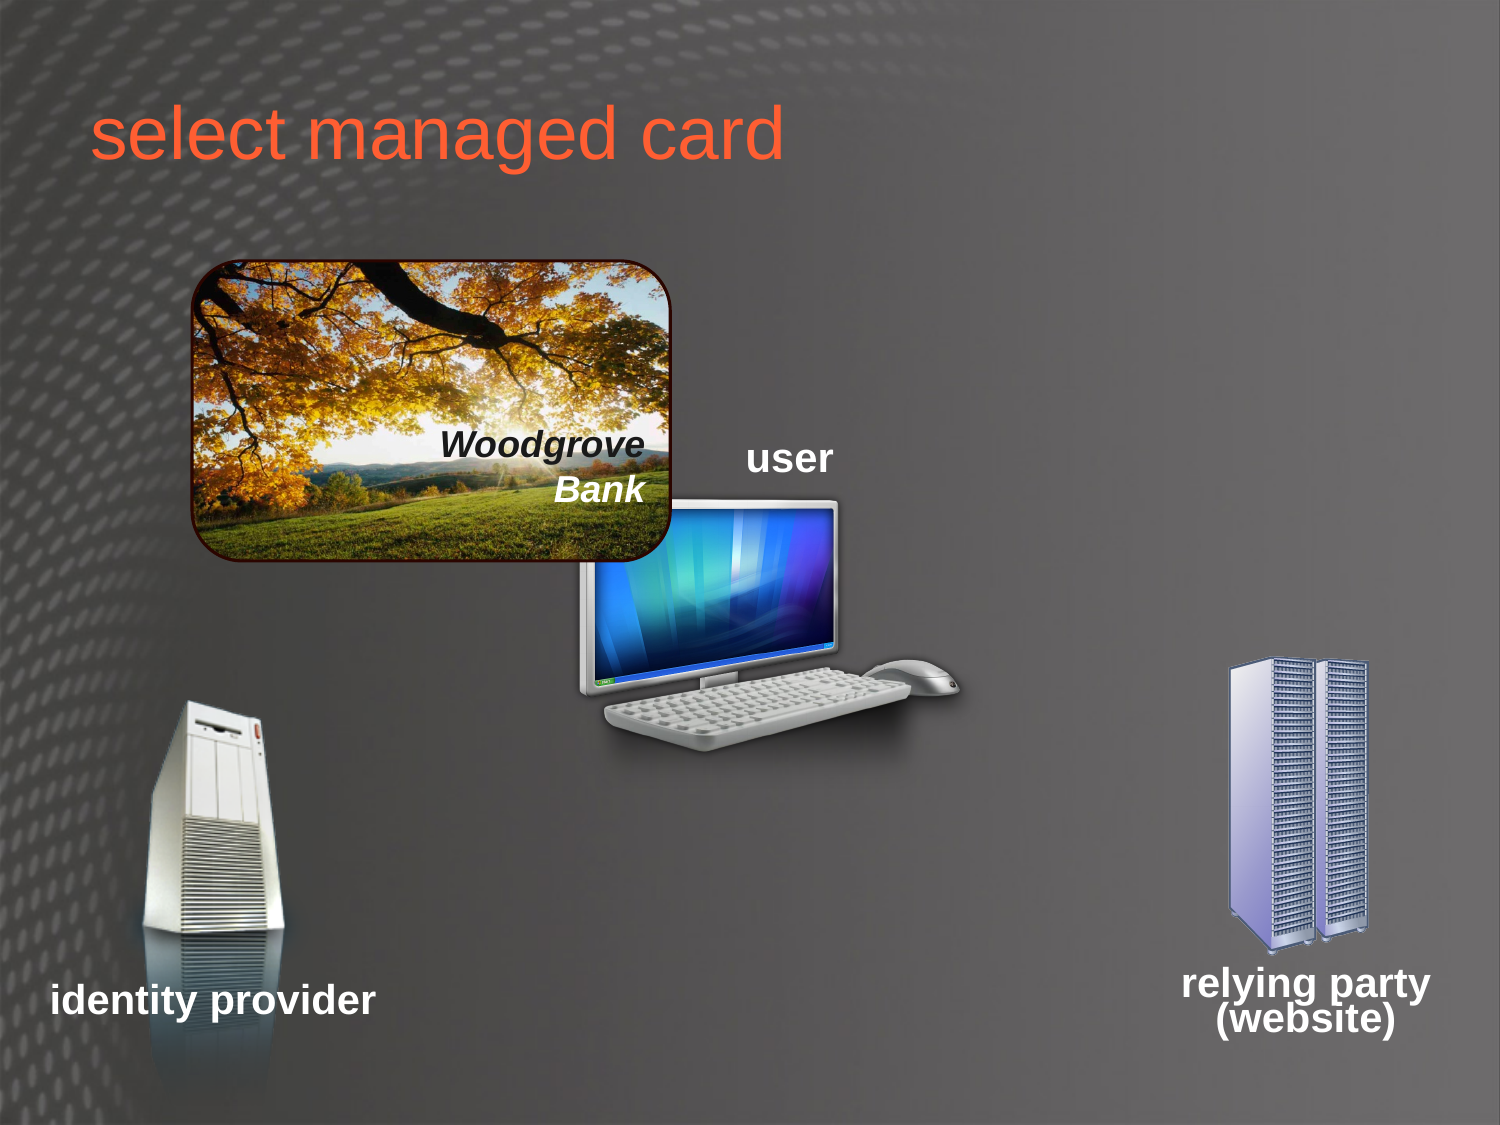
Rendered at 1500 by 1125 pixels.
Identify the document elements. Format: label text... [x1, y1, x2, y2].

picture [0, 0, 1500, 1125]
text_box relying party (website) [1145, 961, 1467, 1054]
text_box user [730, 423, 849, 488]
title select managed card [74, 35, 1426, 224]
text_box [191, 260, 671, 562]
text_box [0, 699, 427, 1125]
